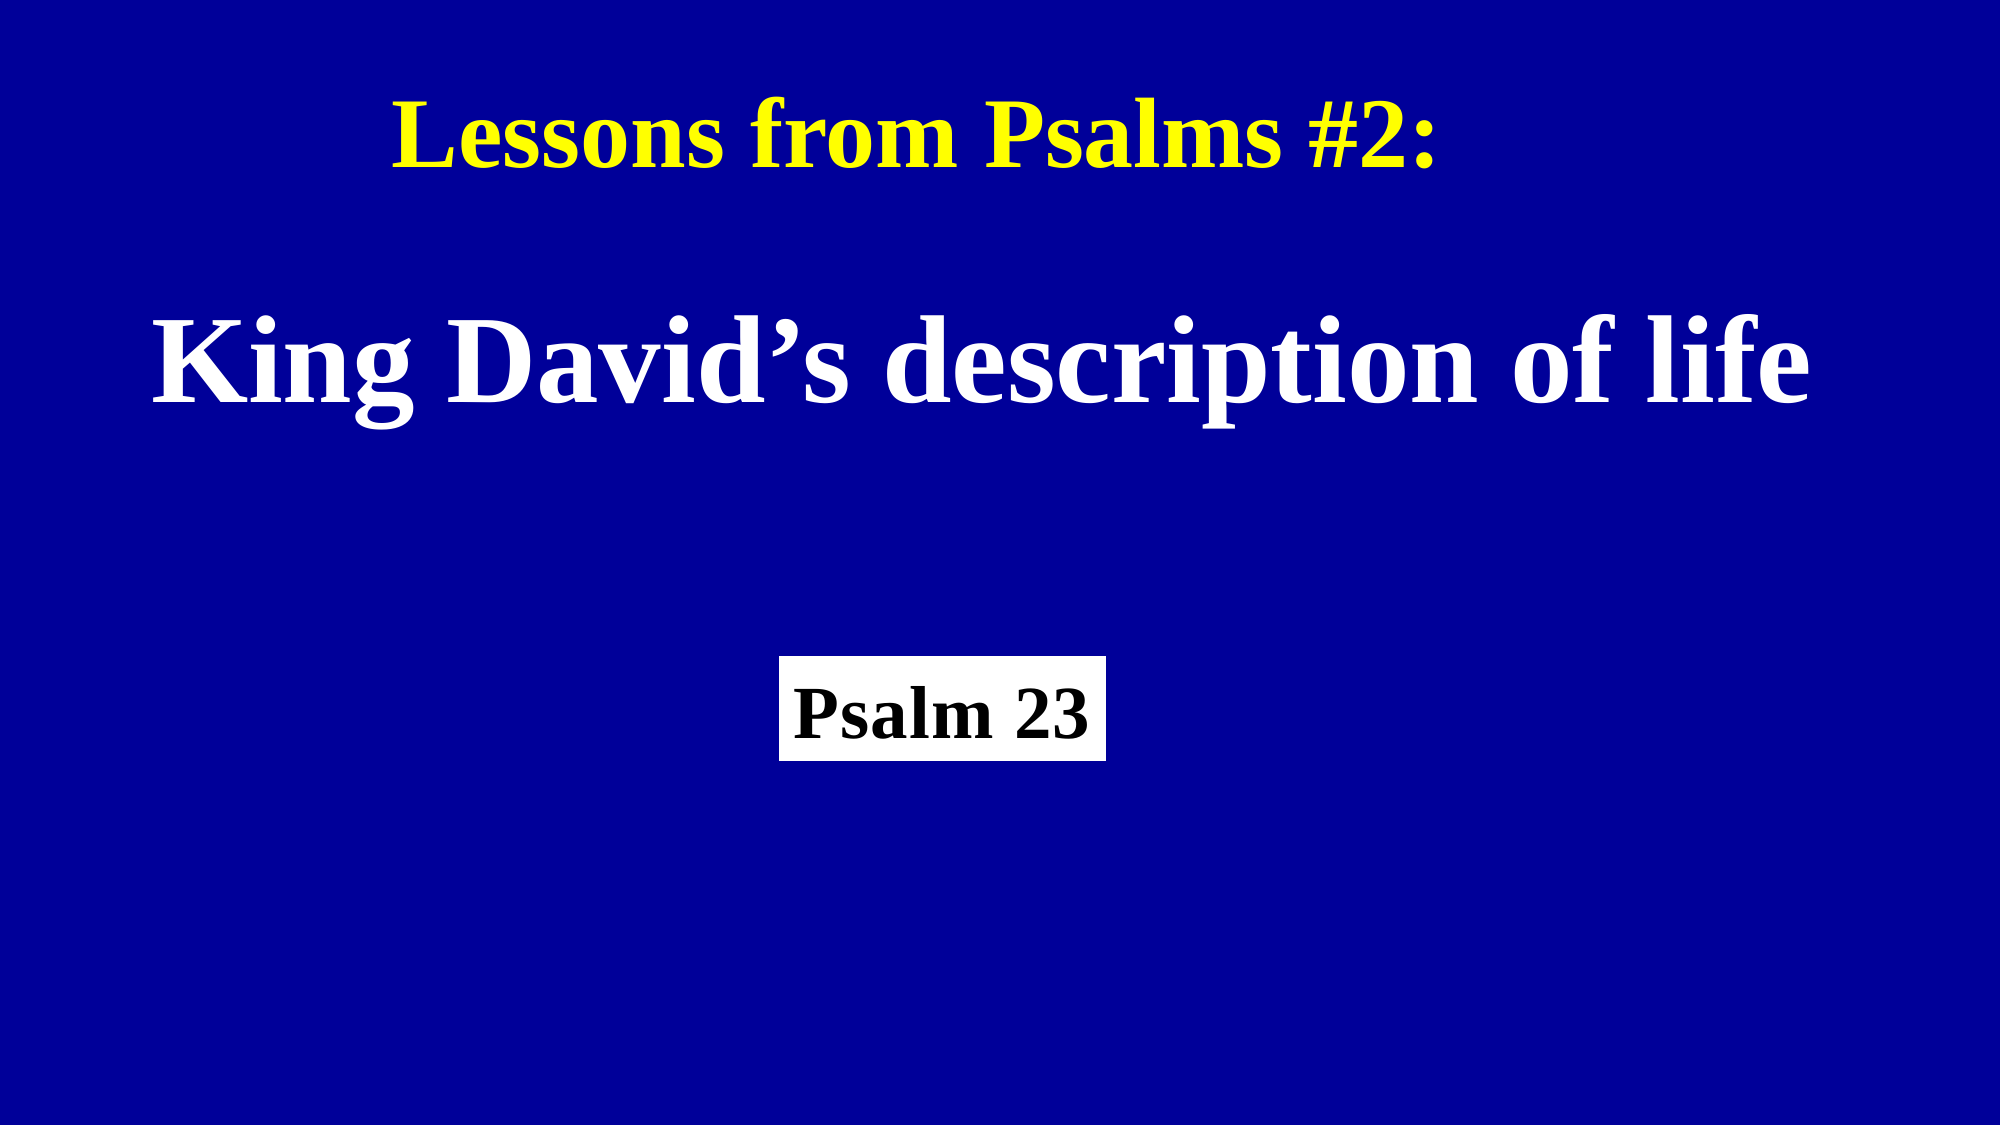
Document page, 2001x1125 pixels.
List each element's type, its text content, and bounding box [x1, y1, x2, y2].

text_box Lessons from Psalms #2: [377, 60, 1458, 196]
text_box King David’s description of life [136, 270, 1829, 436]
text_box Psalm 23 [779, 656, 1106, 761]
